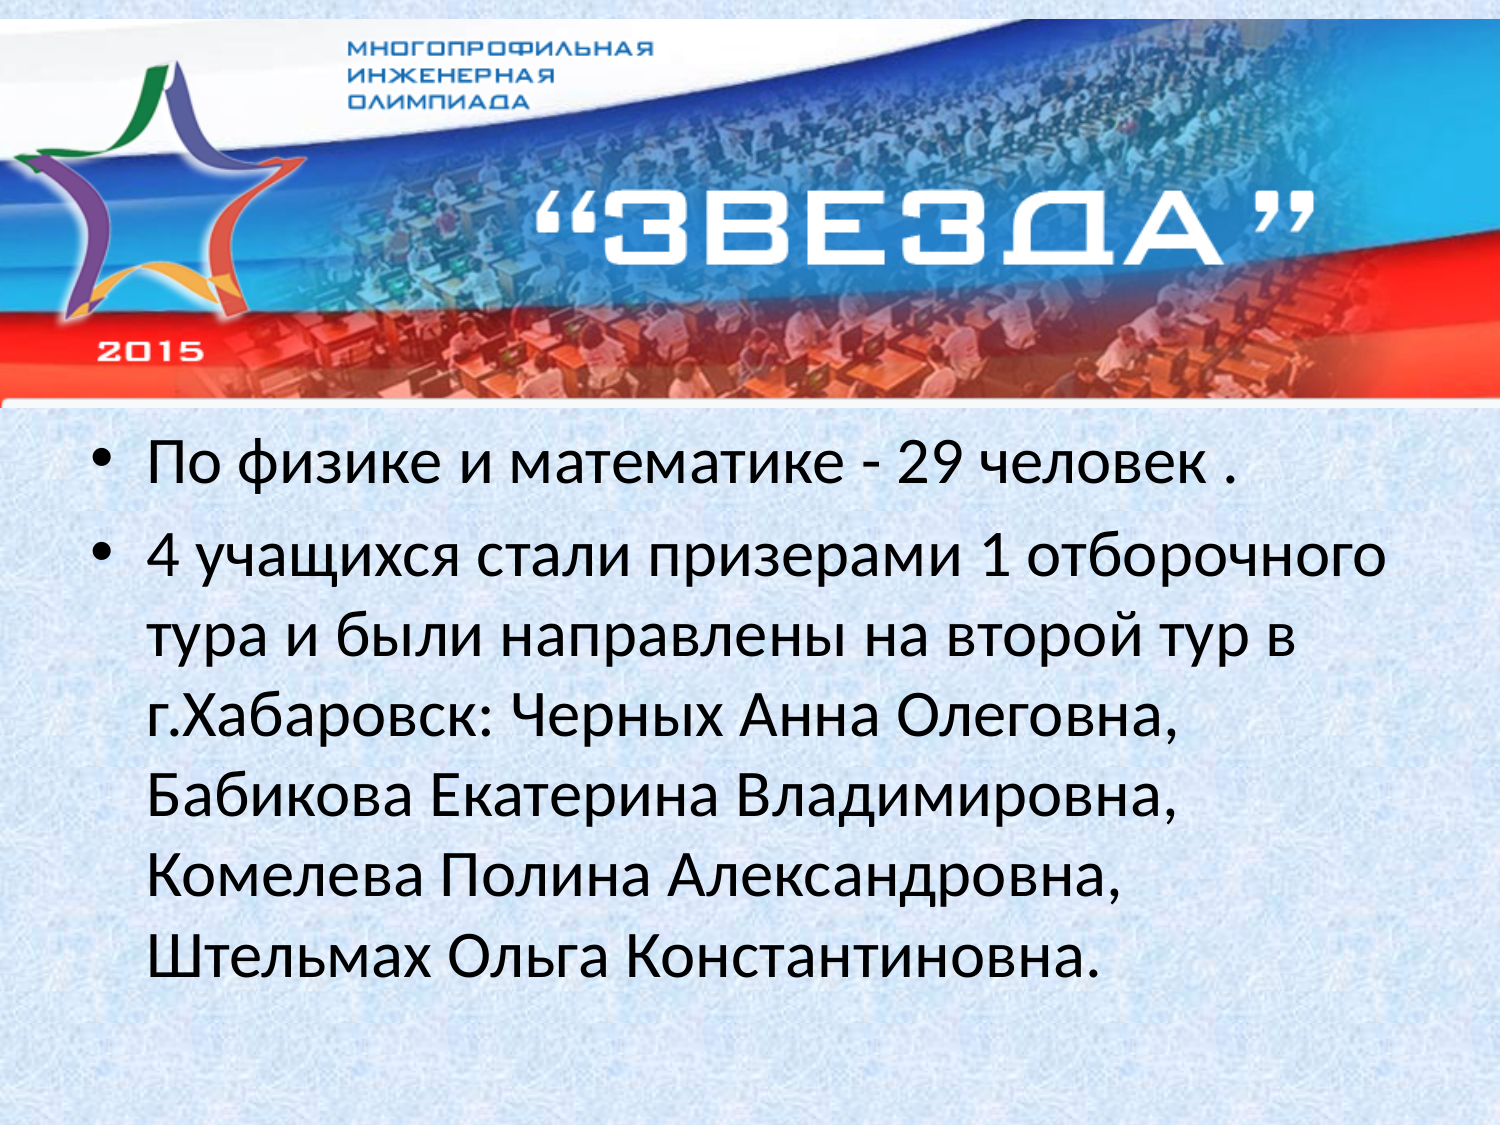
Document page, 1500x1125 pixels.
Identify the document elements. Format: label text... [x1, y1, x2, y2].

list По физике и математике - 29 человек . 4 учащихся стали призерами 1 отборочного тура и были направлены на второй тур в г.Хабаровск: Черных Анна Олеговна, Бабикова Екатерина Владимировна, Комелева Полина Александровна, Штельмах Ольга Константиновна. [75, 416, 1425, 1094]
picture [0, 0, 1500, 1125]
